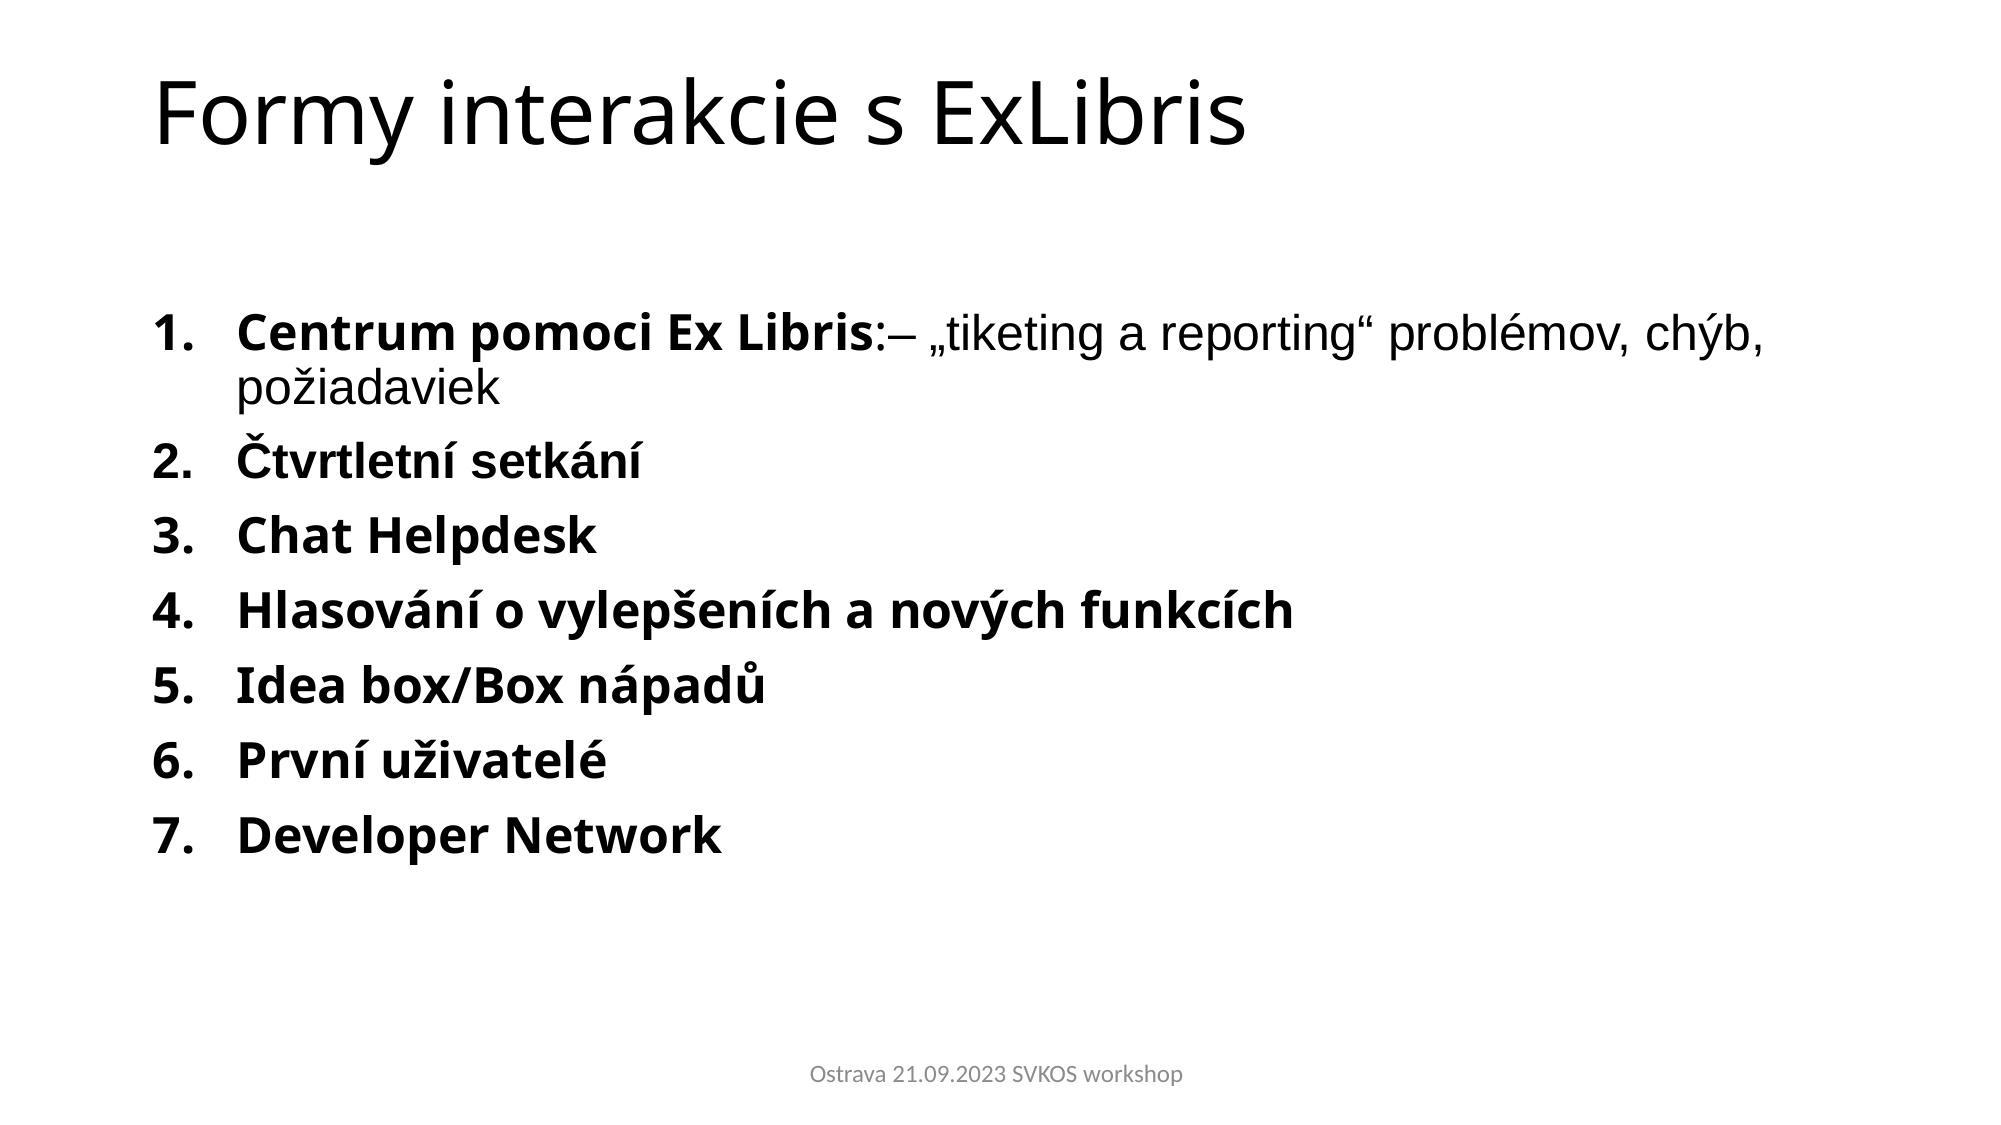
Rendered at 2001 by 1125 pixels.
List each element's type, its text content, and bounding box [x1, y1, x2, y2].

list Centrum pomoci Ex Libris:– „tiketing a reporting“ problémov, chýb, požiadaviek Čtvrtletní setkání Chat Helpdesk Hlasování o vylepšeních a nových funkcích Idea box/Box nápadů První uživatelé Developer Network [137, 299, 1863, 1014]
title Formy interakcie s ExLibris [137, 59, 1863, 278]
footer Ostrava 21.09.2023 SVKOS workshop [662, 1042, 1338, 1103]
